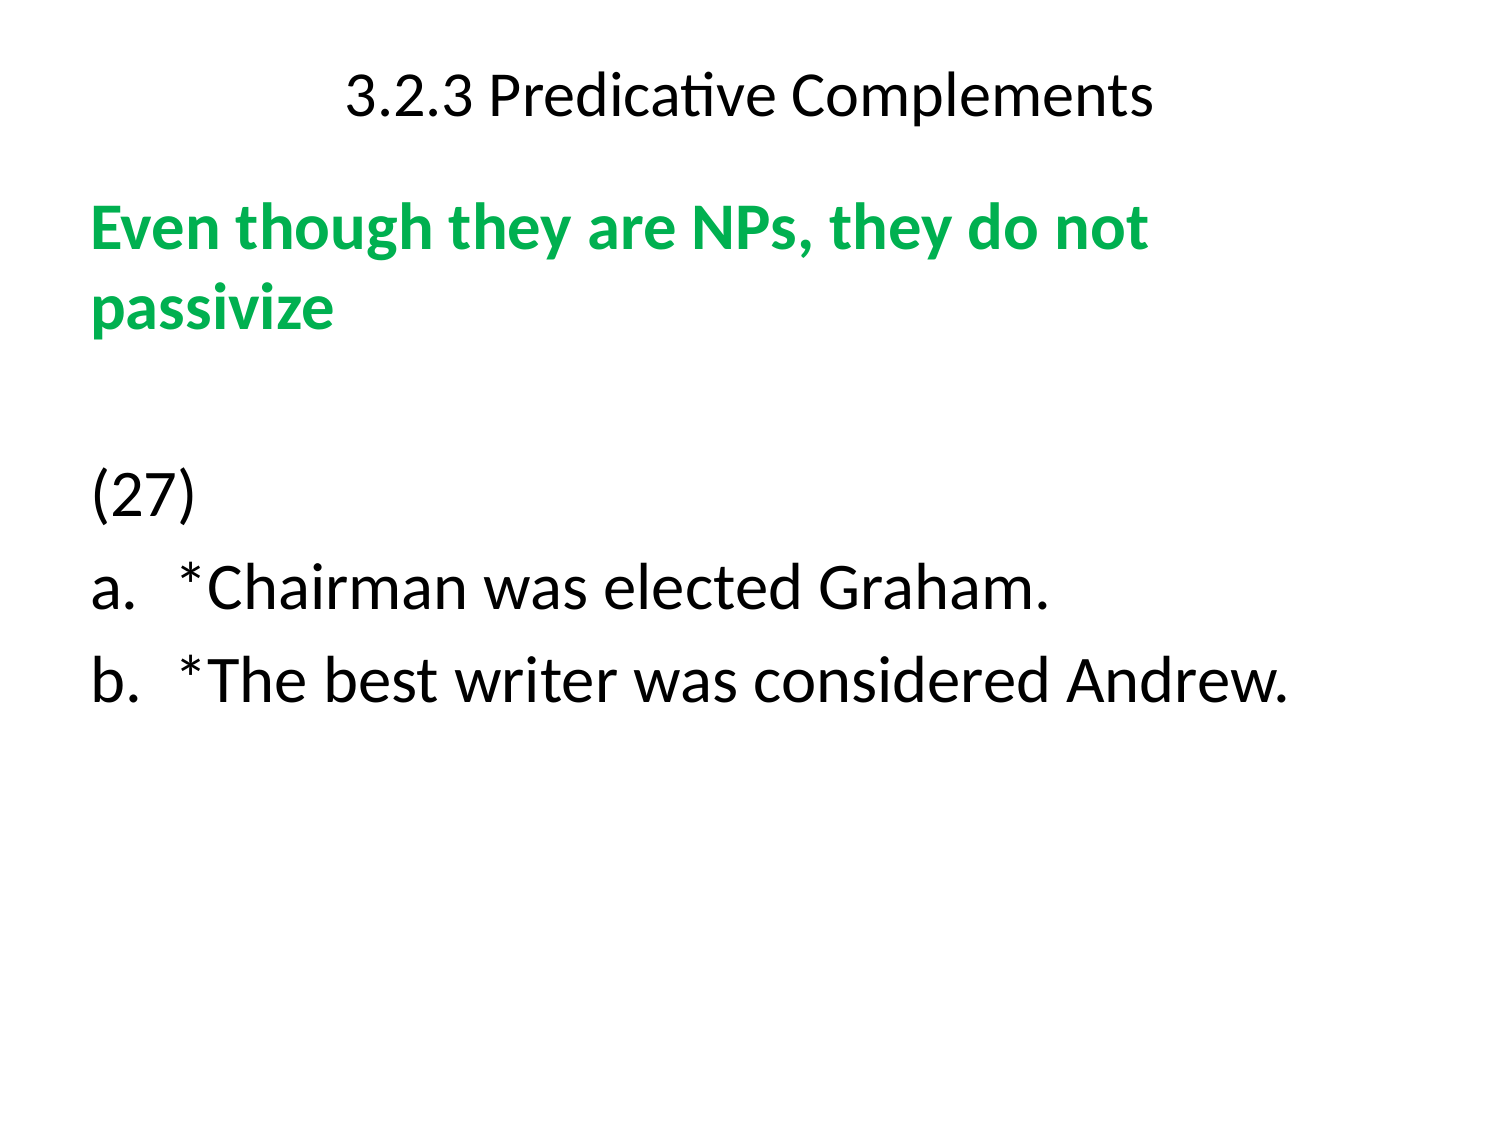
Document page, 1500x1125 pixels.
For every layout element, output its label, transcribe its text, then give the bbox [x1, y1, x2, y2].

list Even though they are NPs, they do not passivize (27) *Chairman was elected Graham. *The best writer was considered Andrew. [75, 174, 1425, 1100]
title 3.2.3 Predicative Complements [75, 45, 1425, 138]
